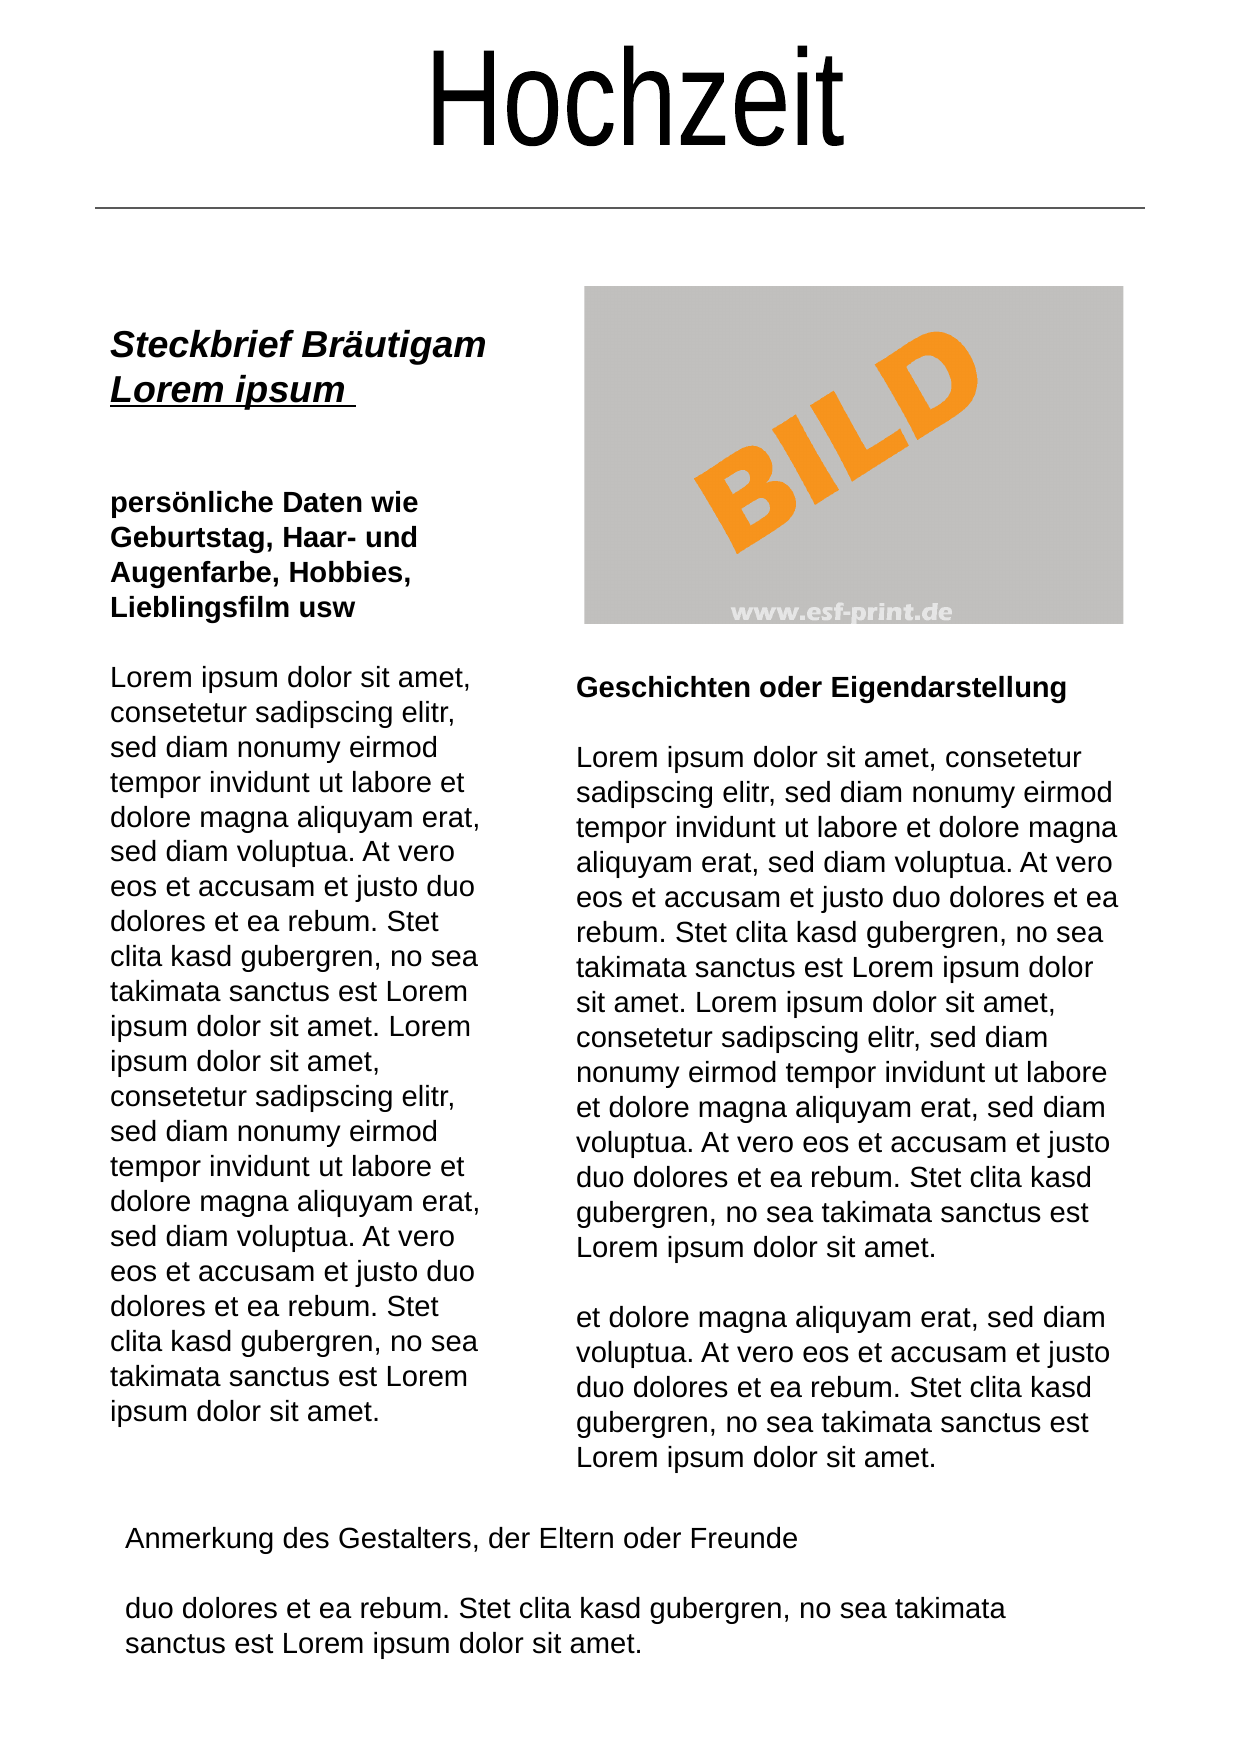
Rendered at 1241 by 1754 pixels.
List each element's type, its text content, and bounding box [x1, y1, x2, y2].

text_box persönliche Daten wie Geburtstag, Haar- und Augenfarbe, Hobbies, Lieblingsfilm usw Lorem ipsum dolor sit amet, consetetur sadipscing elitr, sed diam nonumy eirmod tempor invidunt ut labore et dolore magna aliquyam erat, sed diam voluptua. At vero eos et accusam et justo duo dolores et ea rebum. Stet clita kasd gubergren, no sea takimata sanctus est Lorem ipsum dolor sit amet. Lorem ipsum dolor sit amet, consetetur sadipscing elitr, sed diam nonumy eirmod tempor invidunt ut labore et dolore magna aliquyam erat, sed diam voluptua. At vero eos et accusam et justo duo dolores et ea rebum. Stet clita kasd gubergren, no sea takimata sanctus est Lorem ipsum dolor sit amet. [95, 468, 504, 1451]
text_box Steckbrief Bräutigam Lorem ipsum [95, 304, 504, 468]
text_box Geschichten oder Eigendarstellung Lorem ipsum dolor sit amet, consetetur sadipscing elitr, sed diam nonumy eirmod tempor invidunt ut labore et dolore magna aliquyam erat, sed diam voluptua. At vero eos et accusam et justo duo dolores et ea rebum. Stet clita kasd gubergren, no sea takimata sanctus est Lorem ipsum dolor sit amet. Lorem ipsum dolor sit amet, consetetur sadipscing elitr, sed diam nonumy eirmod tempor invidunt ut labore et dolore magna aliquyam erat, sed diam voluptua. At vero eos et accusam et justo duo dolores et ea rebum. Stet clita kasd gubergren, no sea takimata sanctus est Lorem ipsum dolor sit amet. et dolore magna aliquyam erat, sed diam voluptua. At vero eos et accusam et justo duo dolores et ea rebum. Stet clita kasd gubergren, no sea takimata sanctus est Lorem ipsum dolor sit amet. [561, 653, 1147, 1545]
picture [584, 285, 1124, 624]
text_box Anmerkung des Gestalters, der Eltern oder Freunde duo dolores et ea rebum. Stet clita kasd gubergren, no sea takimata sanctus est Lorem ipsum dolor sit amet. [110, 1504, 1111, 1684]
